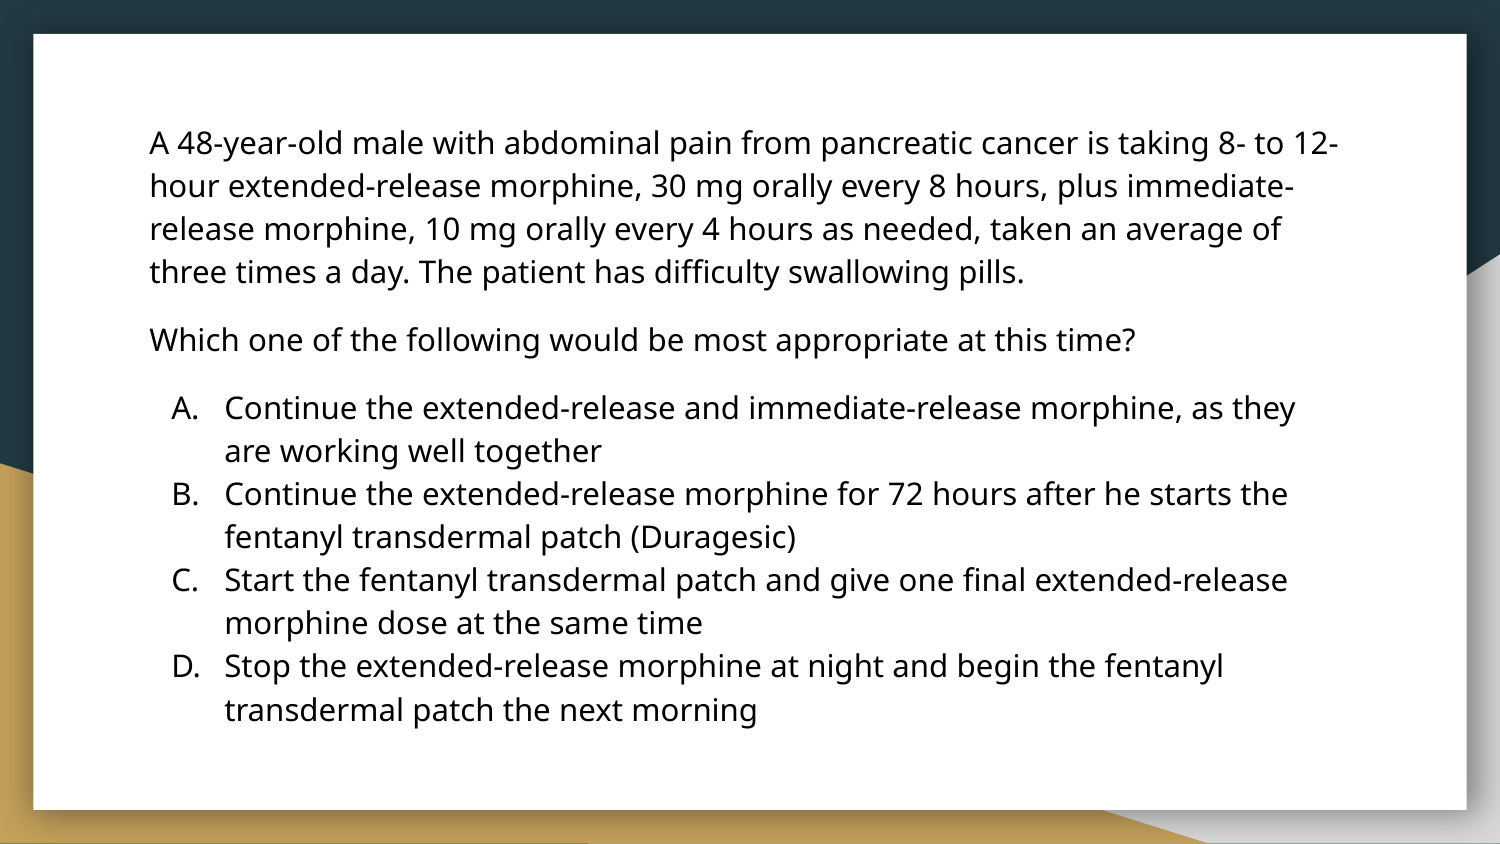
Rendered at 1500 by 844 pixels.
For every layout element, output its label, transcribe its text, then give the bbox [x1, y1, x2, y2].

list A 48-year-old male with abdominal pain from pancreatic cancer is taking 8- to 12-hour extended-release morphine, 30 mg orally every 8 hours, plus immediate-release morphine, 10 mg orally every 4 hours as needed, taken an average of three times a day. The patient has difficulty swallowing pills. Which one of the following would be most appropriate at this time? Continue the extended-release and immediate-release morphine, as they are working well together Continue the extended-release morphine for 72 hours after he starts the fentanyl transdermal patch (Duragesic) Start the fentanyl transdermal patch and give one final extended-release morphine dose at the same time Stop the extended-release morphine at night and begin the fentanyl transdermal patch the next morning [134, 102, 1366, 742]
